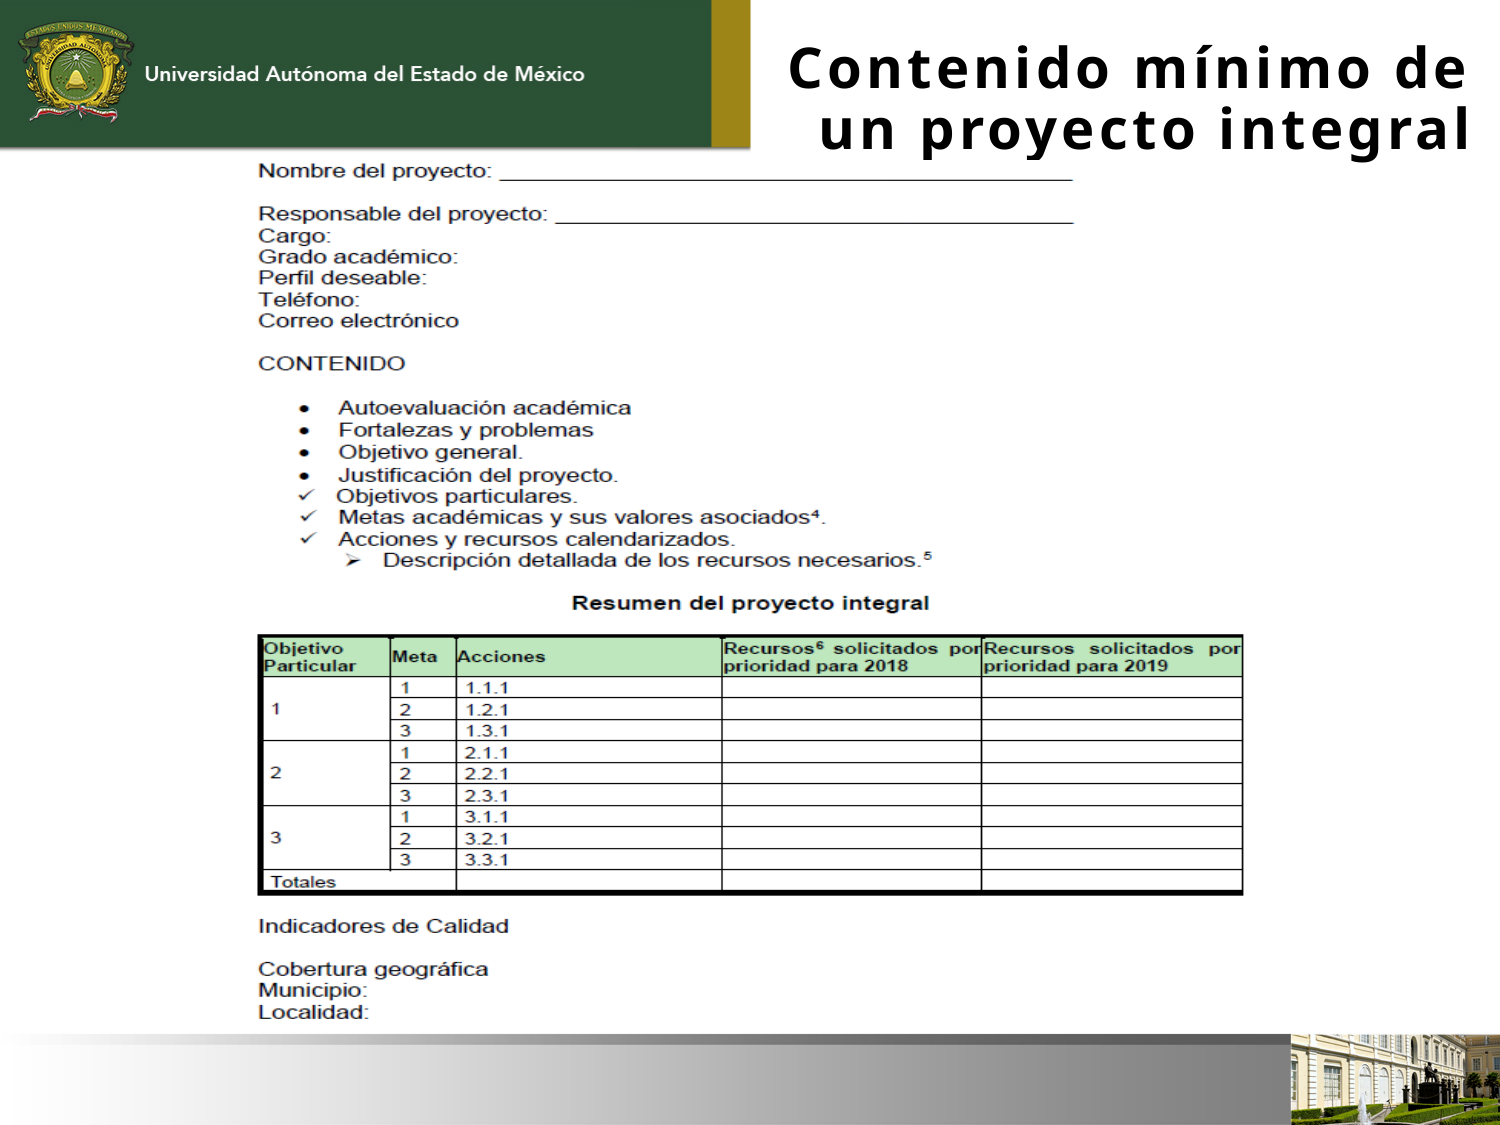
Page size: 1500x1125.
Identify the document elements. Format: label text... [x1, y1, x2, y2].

picture [0, 0, 1500, 1125]
text_box Contenido mínimo de un proyecto integral [753, 24, 1488, 177]
